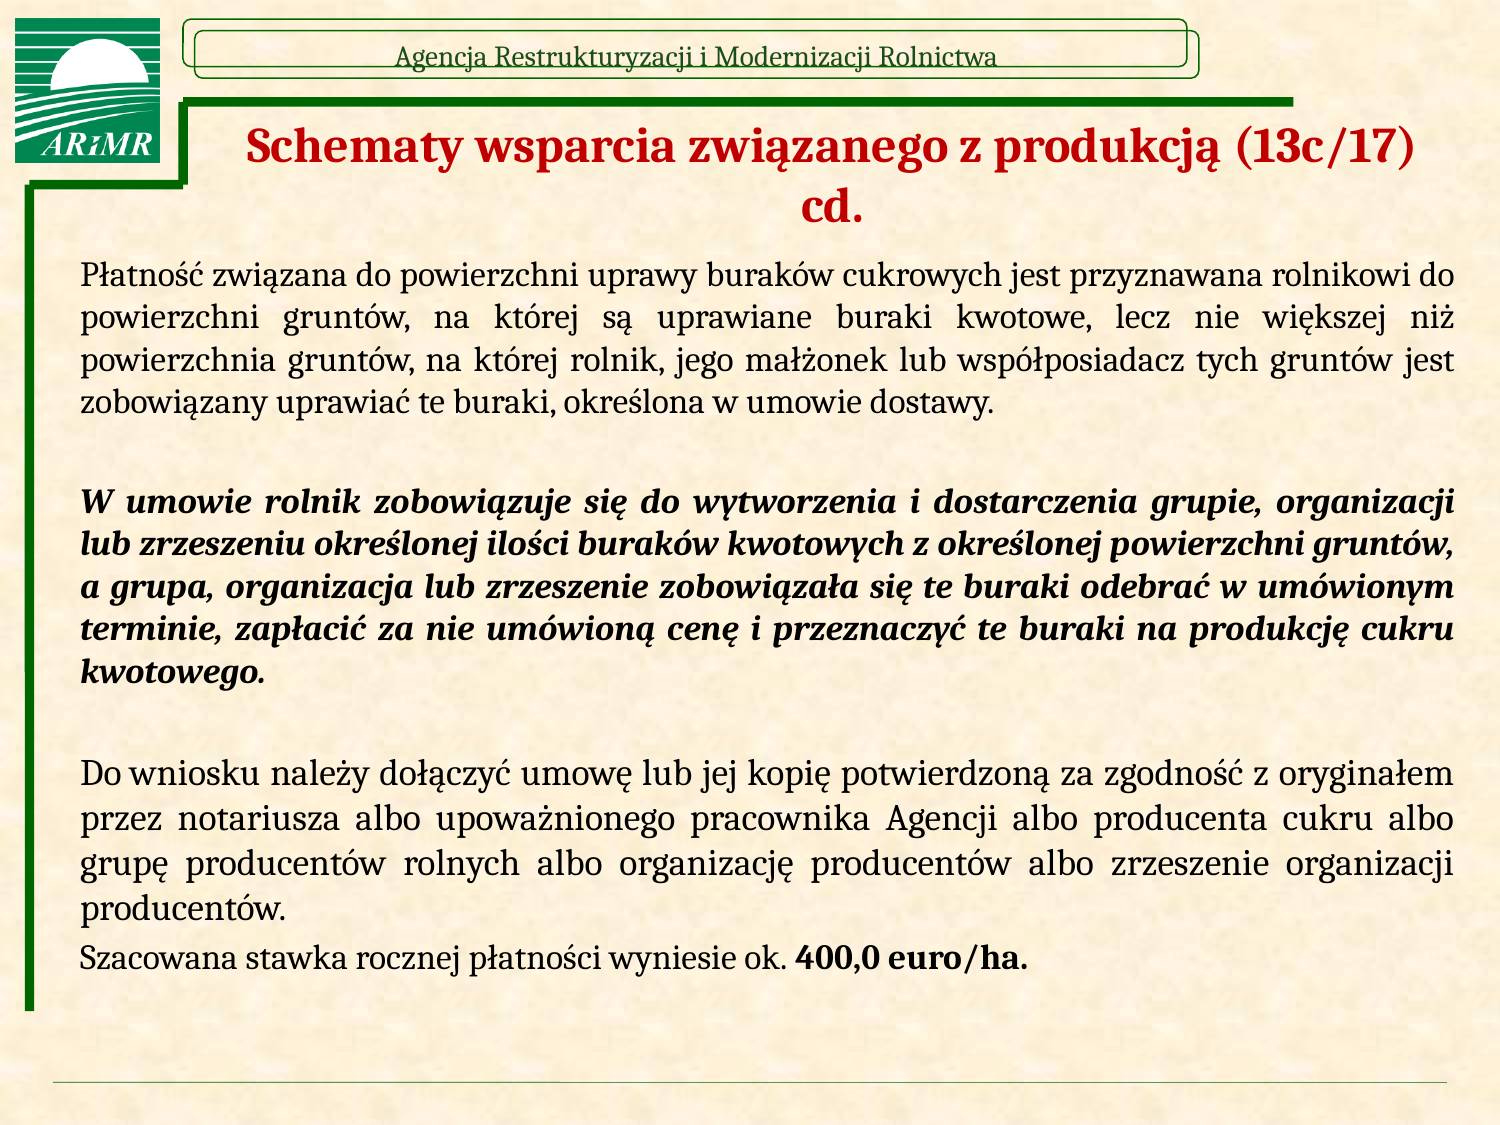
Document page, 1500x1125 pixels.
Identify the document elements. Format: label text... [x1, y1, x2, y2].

list Płatność związana do powierzchni uprawy buraków cukrowych jest przyznawana rolnikowi do powierzchni gruntów, na której są uprawiane buraki kwotowe, lecz nie większej niż powierzchnia gruntów, na której rolnik, jego małżonek lub współposiadacz tych gruntów jest zobowiązany uprawiać te buraki, określona w umowie dostawy. W umowie rolnik zobowiązuje się do wytworzenia i dostarczenia grupie, organizacji lub zrzeszeniu określonej ilości buraków kwotowych z określonej powierzchni gruntów, a grupa, organizacja lub zrzeszenie zobowiązała się te buraki odebrać w umówionym terminie, zapłacić za nie umówioną cenę i przeznaczyć te buraki na produkcję cukru kwotowego. Do wniosku należy dołączyć umowę lub jej kopię potwierdzoną za zgodność z oryginałem przez notariusza albo upoważnionego pracownika Agencji albo producenta cukru albo grupę producentów rolnych albo organizację producentów albo zrzeszenie organizacji producentów. Szacowana stawka rocznej płatności wyniesie ok. 400,0 euro/ha. [64, 243, 1471, 1001]
title Schematy wsparcia związanego z produkcją (13c/17) cd. [194, 101, 1471, 243]
picture [0, 0, 1500, 1125]
